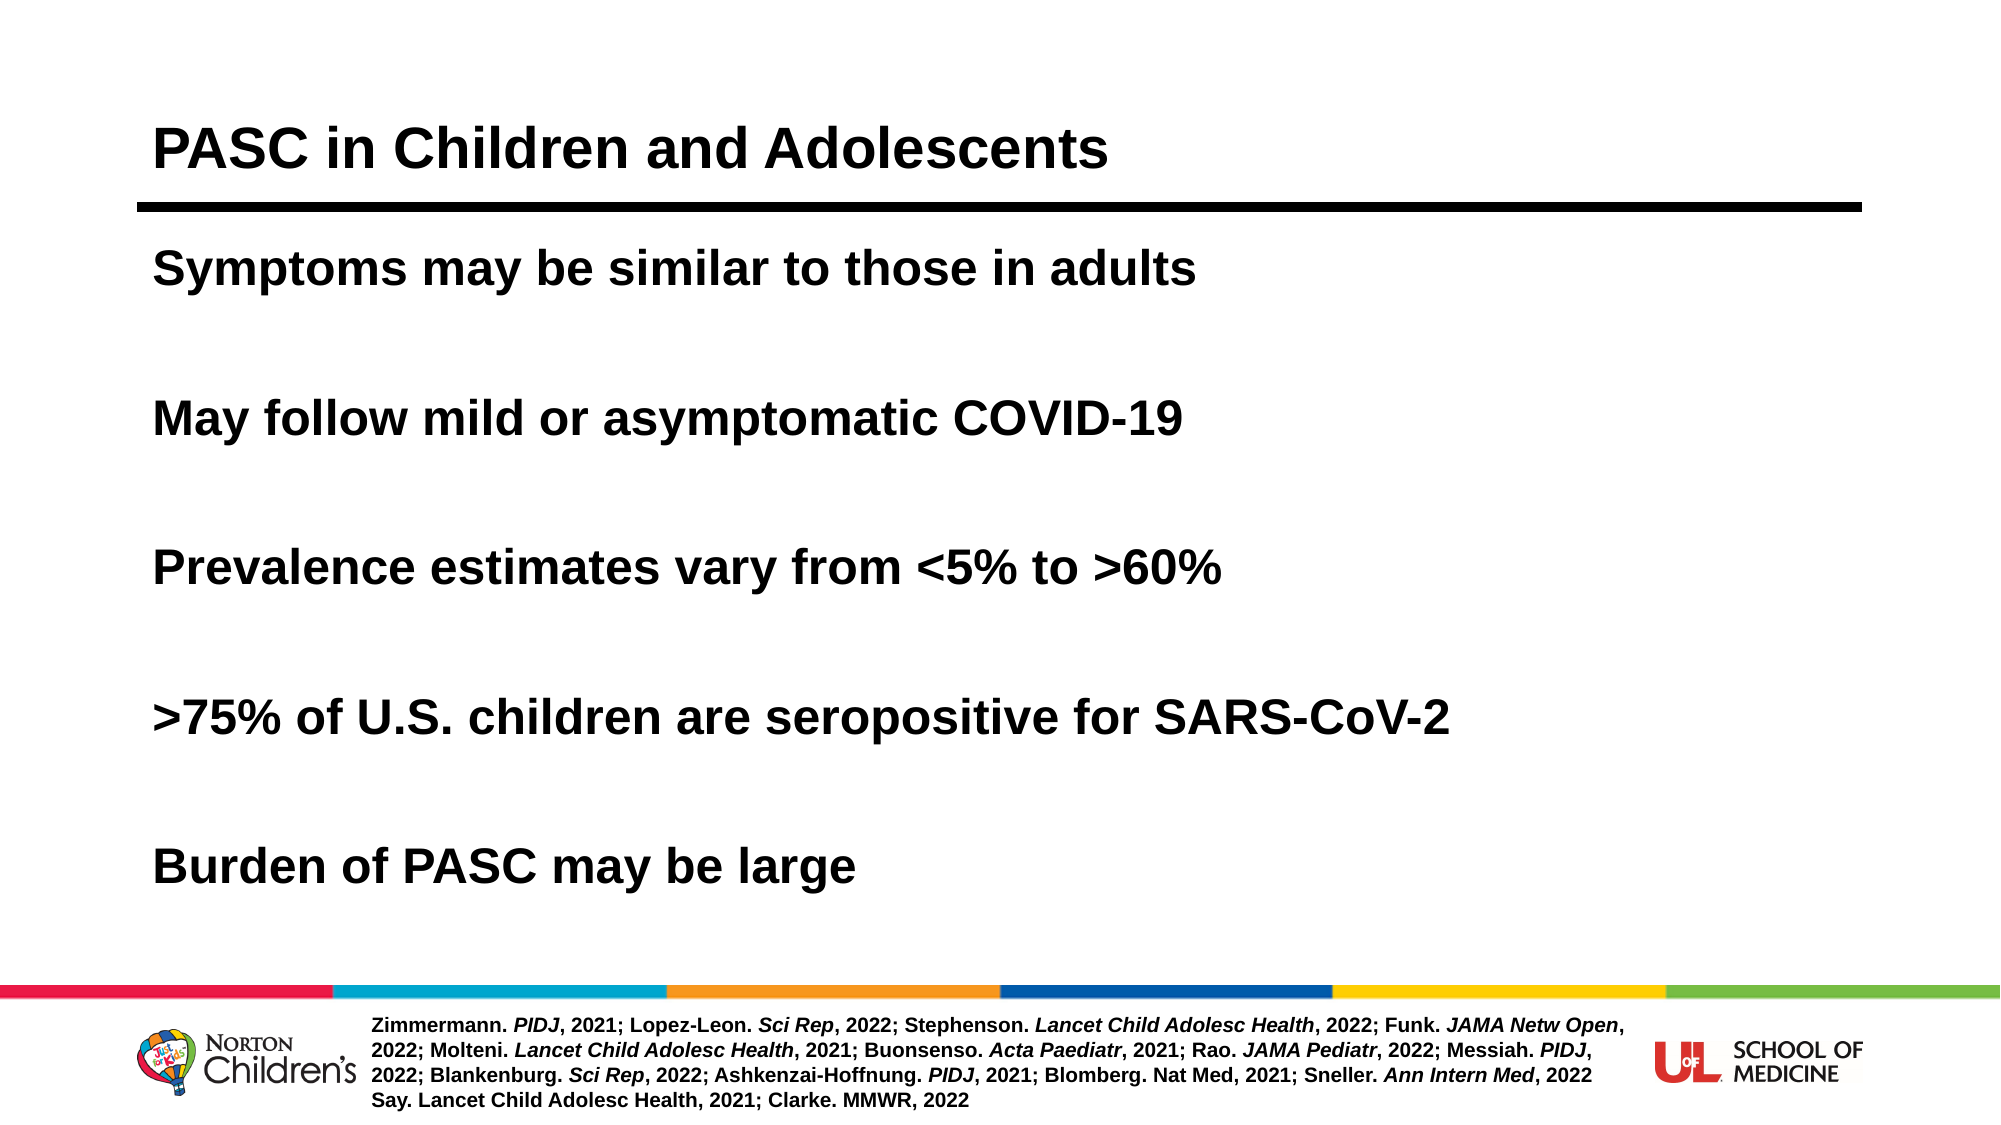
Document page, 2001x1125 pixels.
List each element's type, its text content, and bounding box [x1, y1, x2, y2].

picture [0, 985, 2000, 1003]
picture [137, 1029, 356, 1096]
text_box Zimmermann. PIDJ, 2021; Lopez-Leon. Sci Rep, 2022; Stephenson. Lancet Child Adolesc Health, 2022; Funk. JAMA Netw Open, 2022; Molteni. Lancet Child Adolesc Health, 2021; Buonsenso. Acta Paediatr, 2021; Rao. JAMA Pediatr, 2022; Messiah. PIDJ, 2022; Blankenburg. Sci Rep, 2022; Ashkenzai-Hoffnung. PIDJ, 2021; Blomberg. Nat Med, 2021; Sneller. Ann Intern Med, 2022 Say. Lancet Child Adolesc Health, 2021; Clarke. MMWR, 2022 [356, 1003, 1644, 1119]
title PASC in Children and Adolescents [137, 94, 1863, 206]
picture [1655, 1041, 1863, 1083]
list Symptoms may be similar to those in adults May follow mild or asymptomatic COVID-19 Prevalence estimates vary from <5% to >60% >75% of U.S. children are seropositive for SARS-CoV-2 Burden of PASC may be large [137, 234, 1863, 921]
